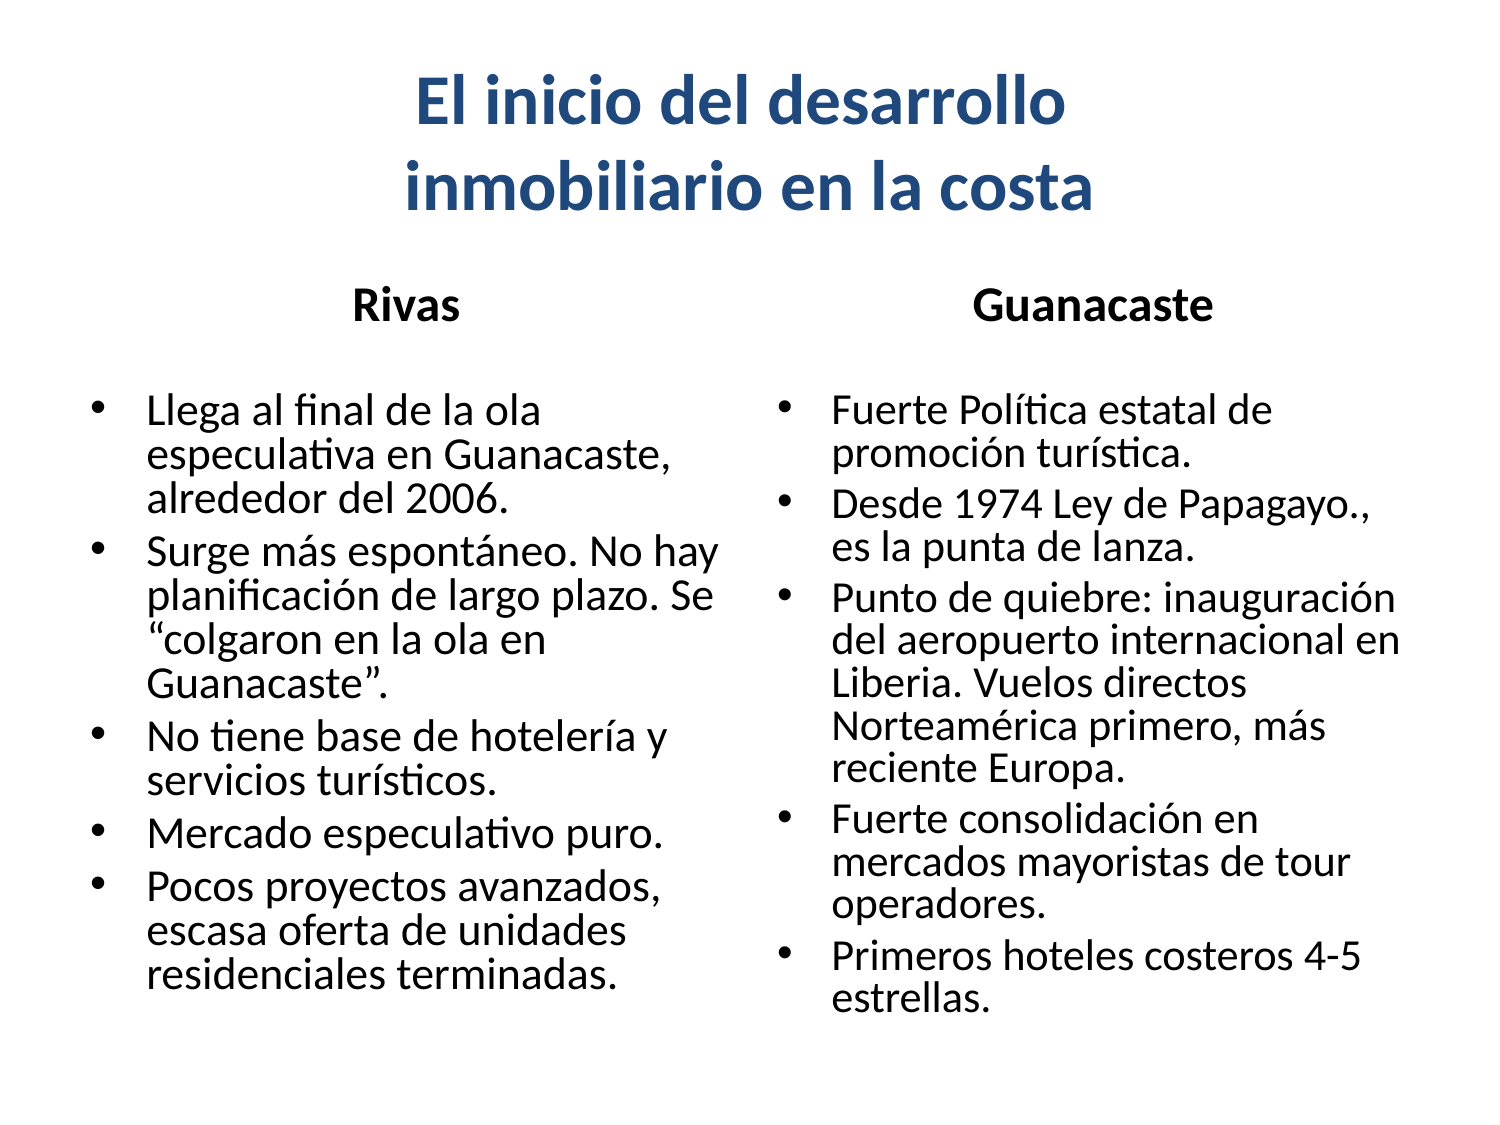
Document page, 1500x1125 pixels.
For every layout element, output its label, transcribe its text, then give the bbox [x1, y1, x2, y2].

list Rivas [75, 234, 738, 340]
list Guanacaste [761, 234, 1425, 340]
list Llega al final de la ola especulativa en Guanacaste, alrededor del 2006. Surge más espontáneo. No hay planificación de largo plazo. Se “colgaron en la ola en Guanacaste”. No tiene base de hotelería y servicios turísticos. Mercado especulativo puro. Pocos proyectos avanzados, escasa oferta de unidades residenciales terminadas. [75, 383, 738, 1032]
list Fuerte Política estatal de promoción turística. Desde 1974 Ley de Papagayo., es la punta de lanza. Punto de quiebre: inauguración del aeropuerto internacional en Liberia. Vuelos directos Norteamérica primero, más reciente Europa. Fuerte consolidación en mercados mayoristas de tour operadores. Primeros hoteles costeros 4-5 estrellas. [761, 383, 1425, 1032]
title El inicio del desarrollo inmobiliario en la costa [75, 45, 1425, 233]
